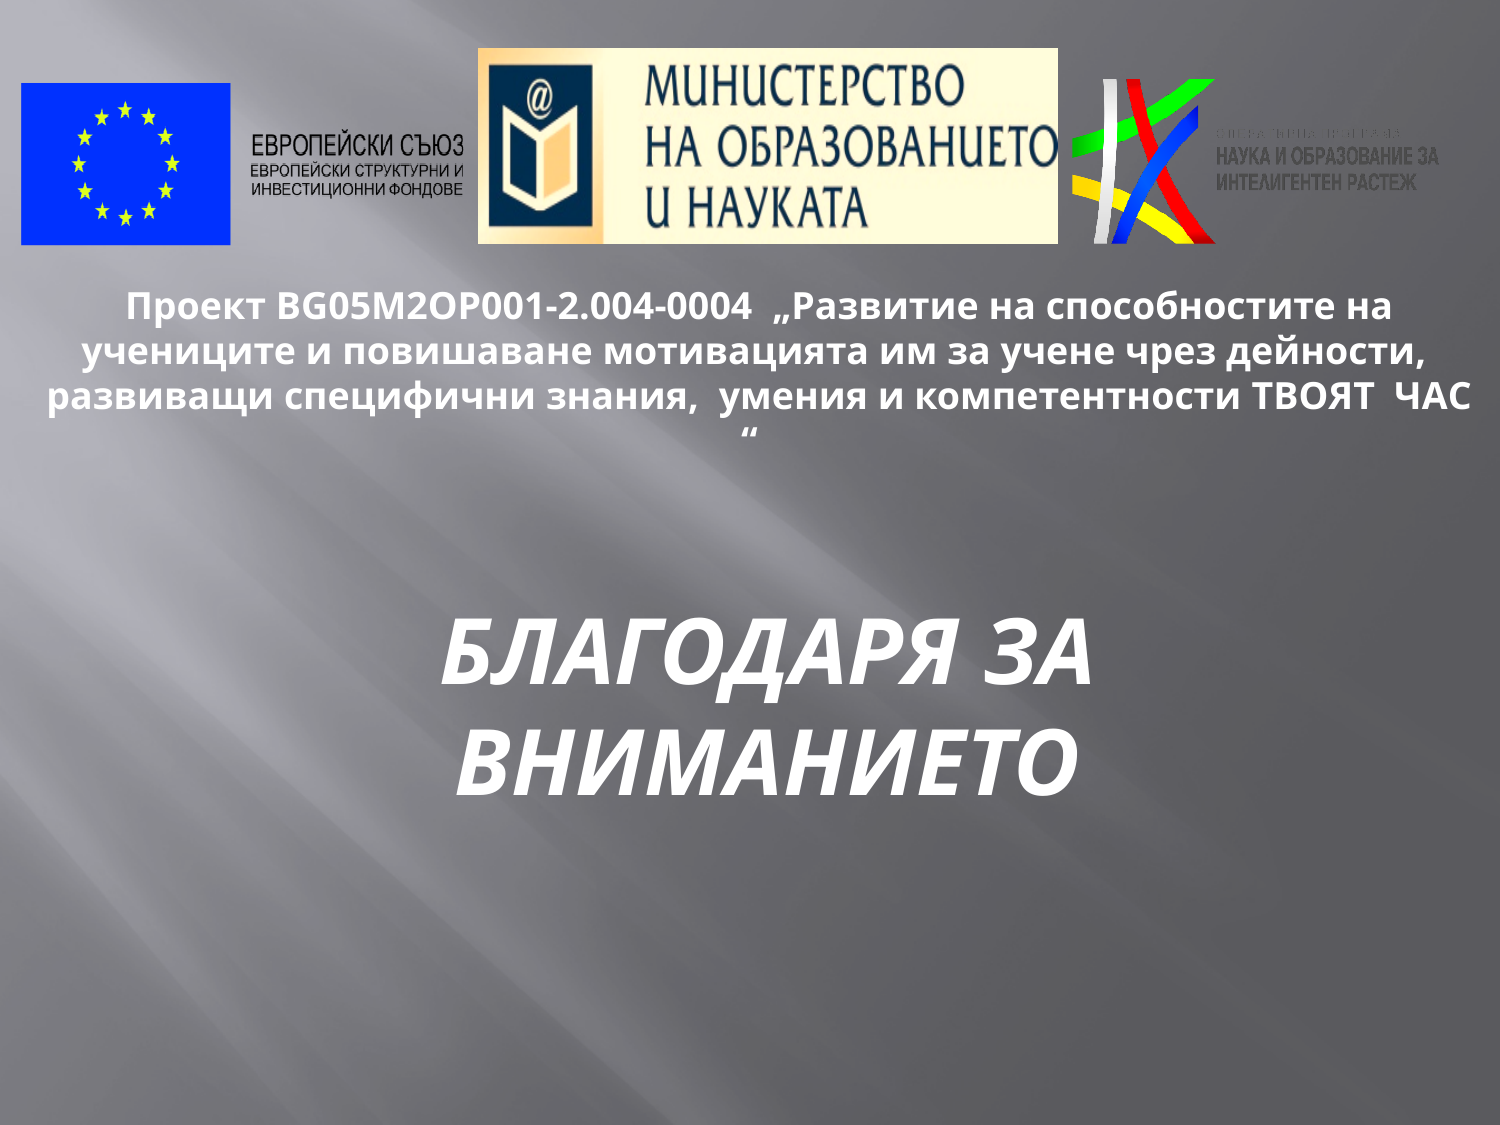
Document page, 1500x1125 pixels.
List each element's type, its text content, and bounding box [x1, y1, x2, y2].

text_box Проект BG05M2OP001-2.004-0004 „Развитие на способностите на учениците и повишаване мотивацията им за учене чрез дейности, развиващи специфични знания, умения и компетентности ТВОЯТ ЧАС “ [23, 288, 1495, 470]
text_box БЛАГОДАРЯ ЗА ВНИМАНИЕТО [186, 586, 1349, 821]
picture [0, 48, 1459, 260]
